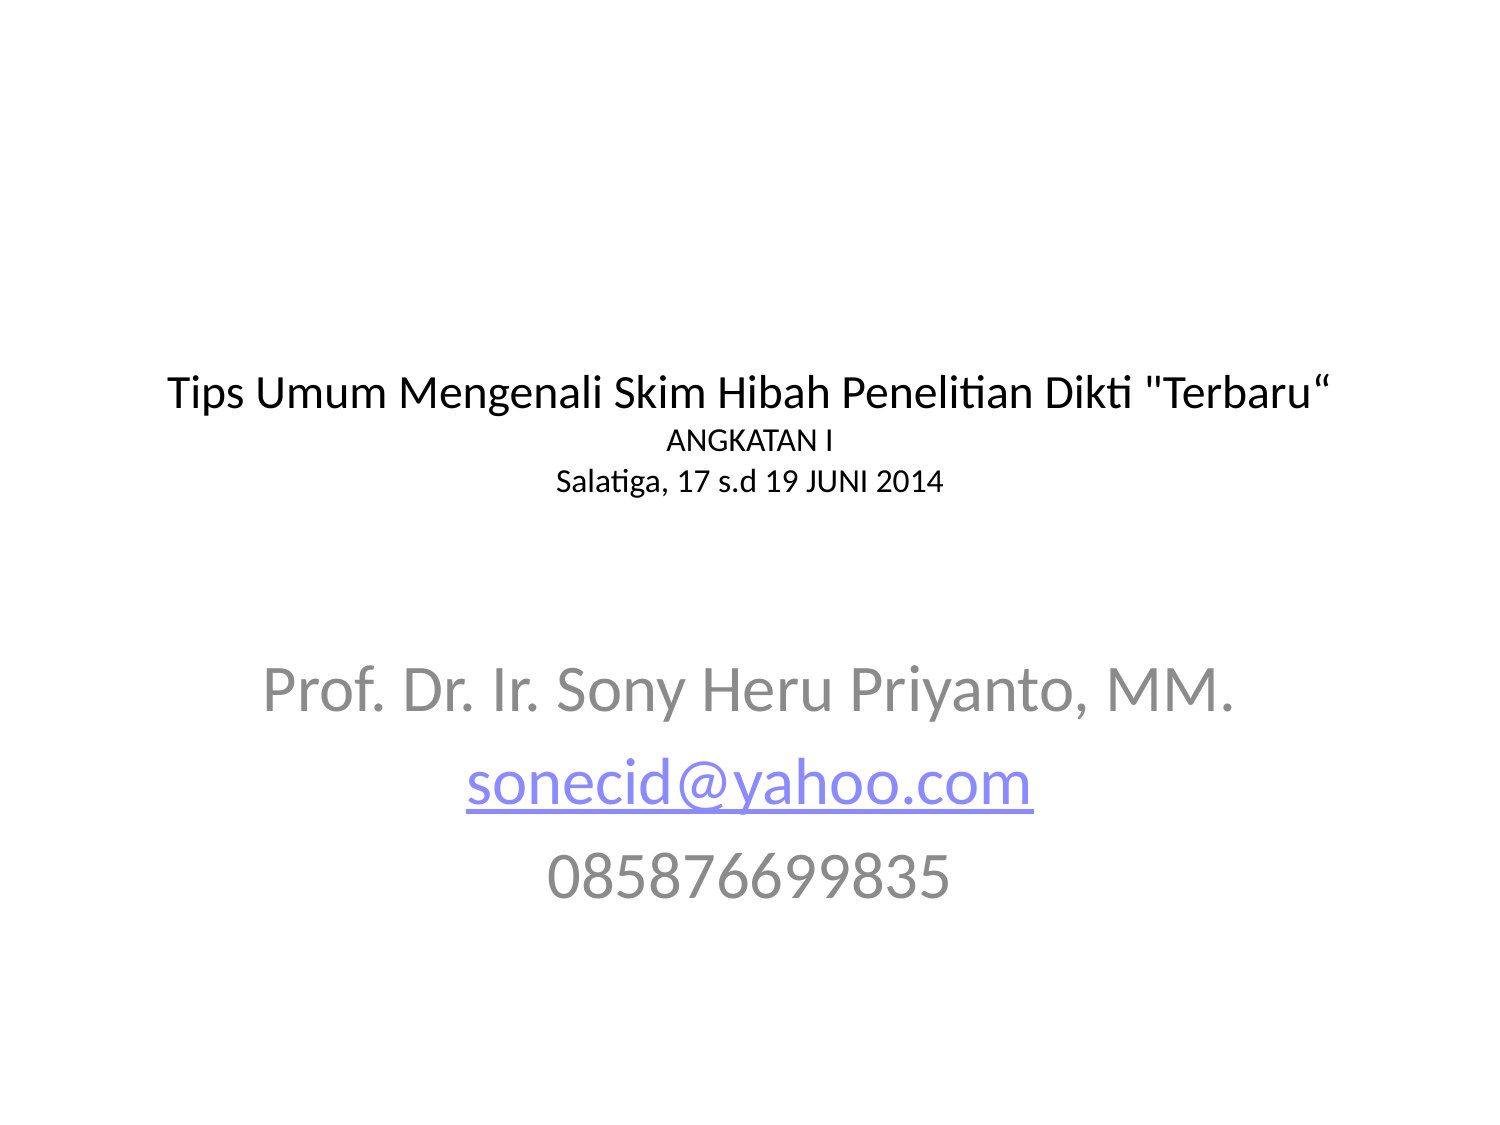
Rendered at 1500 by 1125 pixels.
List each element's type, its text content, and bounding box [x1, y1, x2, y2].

subtitle Prof. Dr. Ir. Sony Heru Priyanto, MM. sonecid@yahoo.com 085876699835 [225, 637, 1275, 925]
title Tips Umum Mengenali Skim Hibah Penelitian Dikti "Terbaru“ ANGKATAN I Salatiga, 17 s.d 19 JUNI 2014 [112, 349, 1388, 591]
